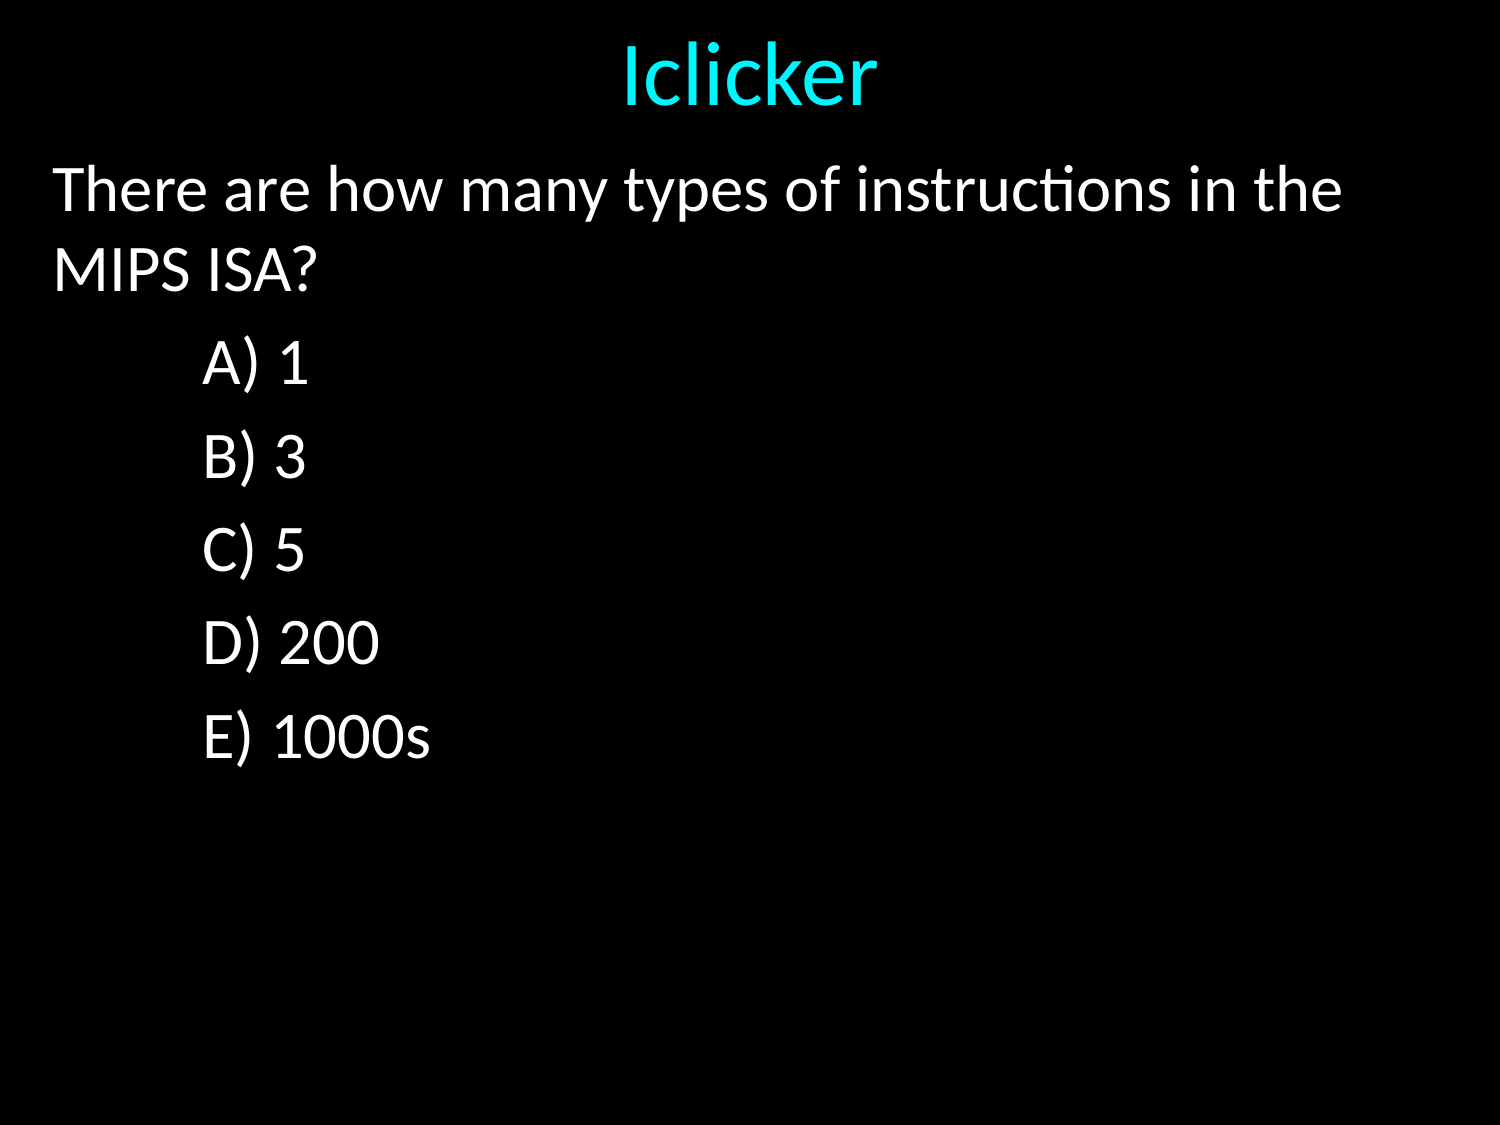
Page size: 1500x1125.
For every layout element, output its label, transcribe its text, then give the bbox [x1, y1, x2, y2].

title Iclicker [37, 24, 1463, 113]
list There are how many types of instructions in the MIPS ISA? A) 1 B) 3 C) 5 D) 200 E) 1000s [37, 137, 1463, 1063]
